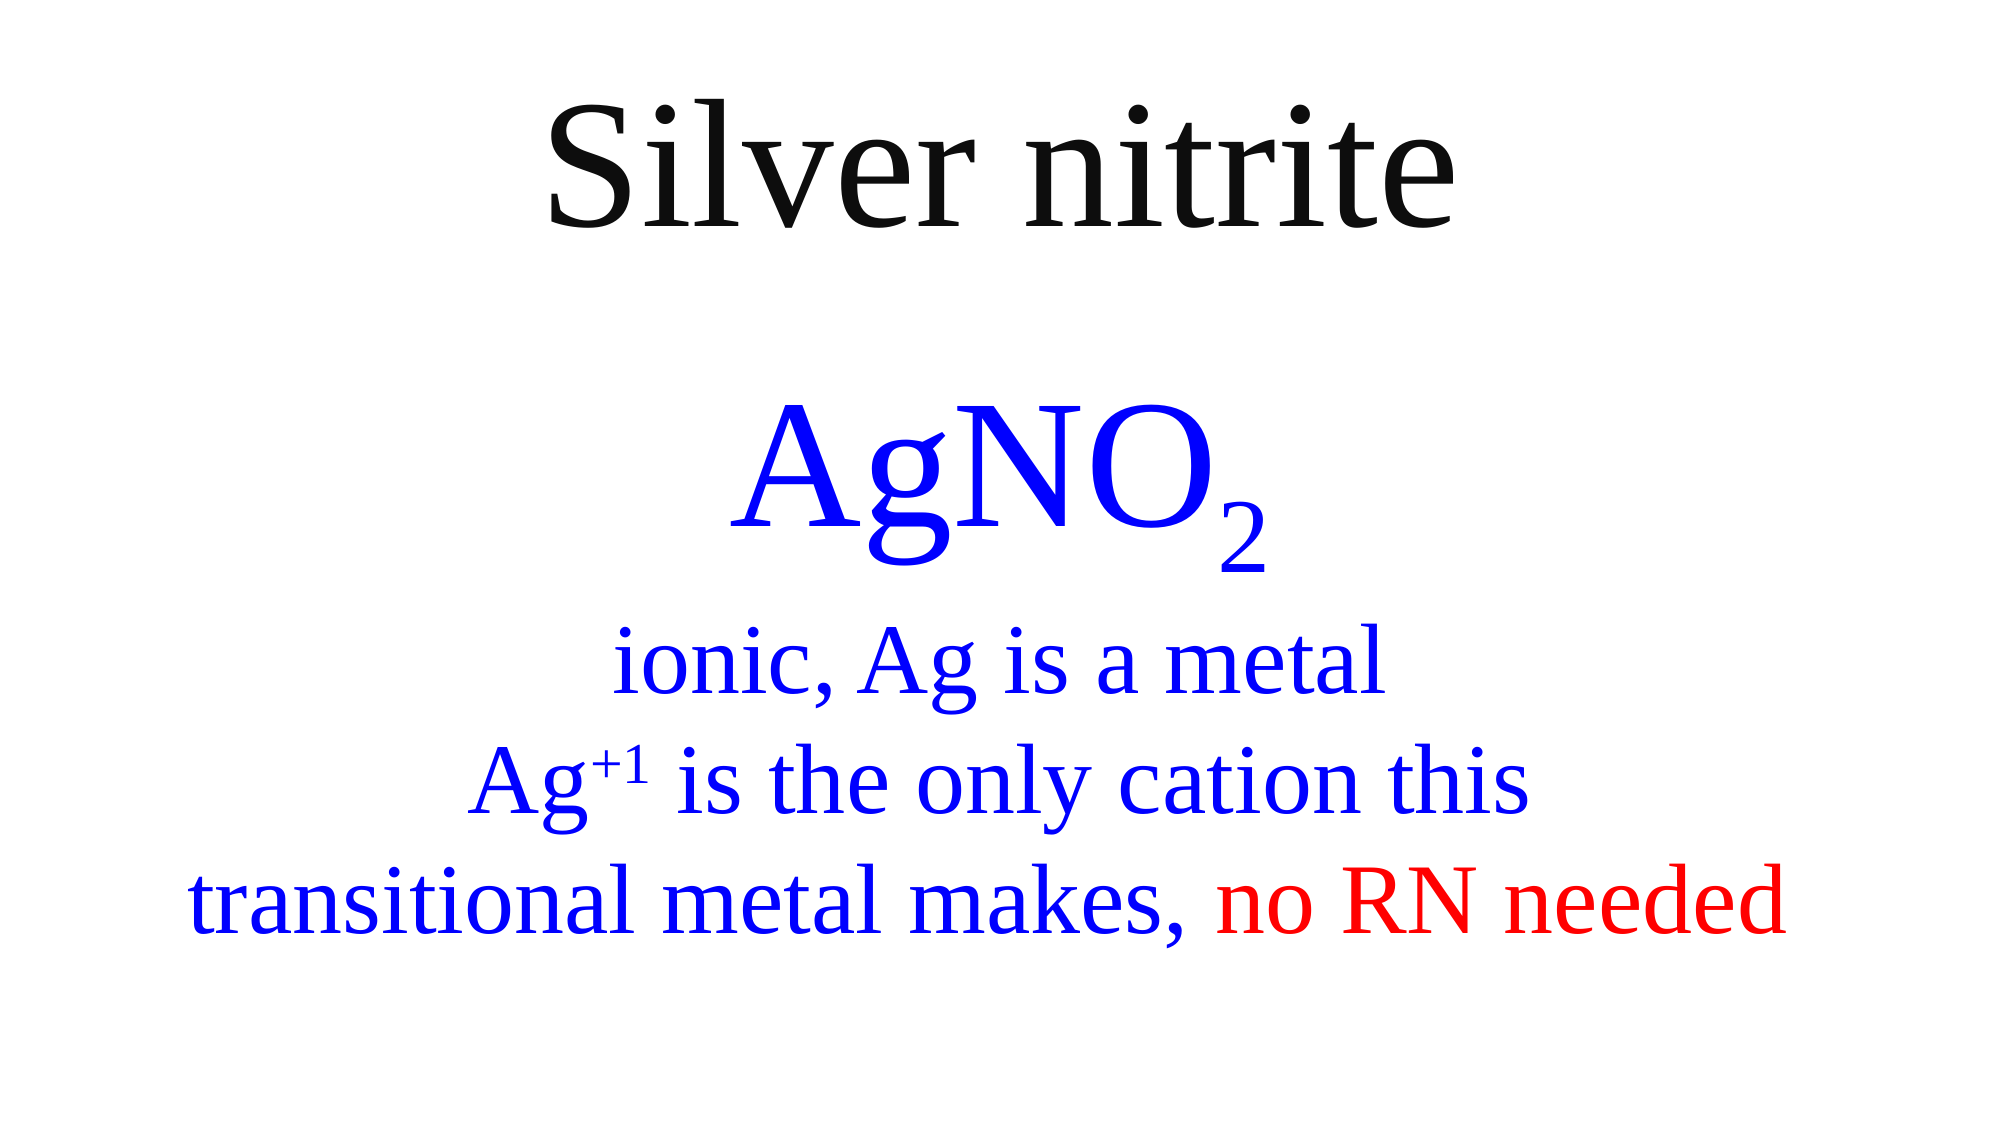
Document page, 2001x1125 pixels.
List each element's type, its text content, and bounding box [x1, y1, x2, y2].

text_box AgNO2 ionic, Ag is a metal Ag+1 is the only cation this transitional metal makes, no RN needed [0, 336, 2000, 1082]
text_box Silver nitrite [0, 36, 2000, 336]
